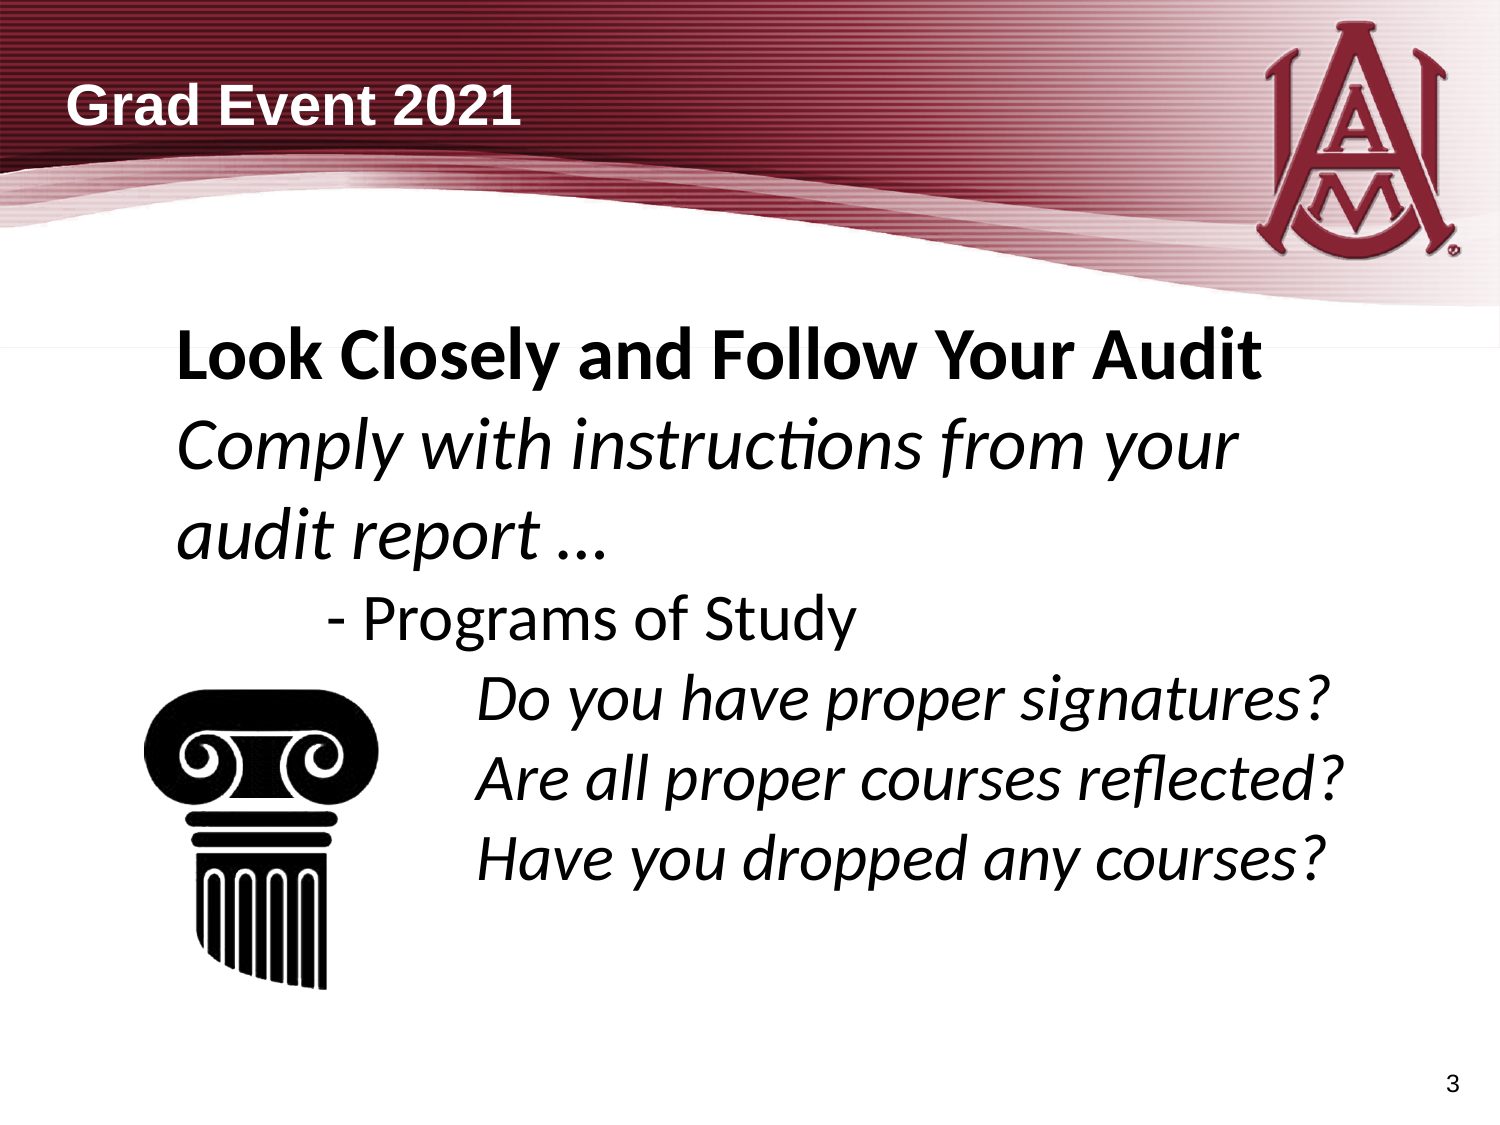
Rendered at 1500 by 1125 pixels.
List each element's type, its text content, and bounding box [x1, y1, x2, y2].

slide_number 3 [1125, 1052, 1475, 1113]
title Grad Event 2021 [50, 29, 1363, 175]
text_box Look Closely and Follow Your Audit Comply with instructions from your audit report … - Programs of Study Do you have proper signatures? Are all proper courses reflected? Have you dropped any courses? [162, 296, 1421, 1082]
picture [129, 670, 394, 999]
picture [0, 0, 1500, 348]
